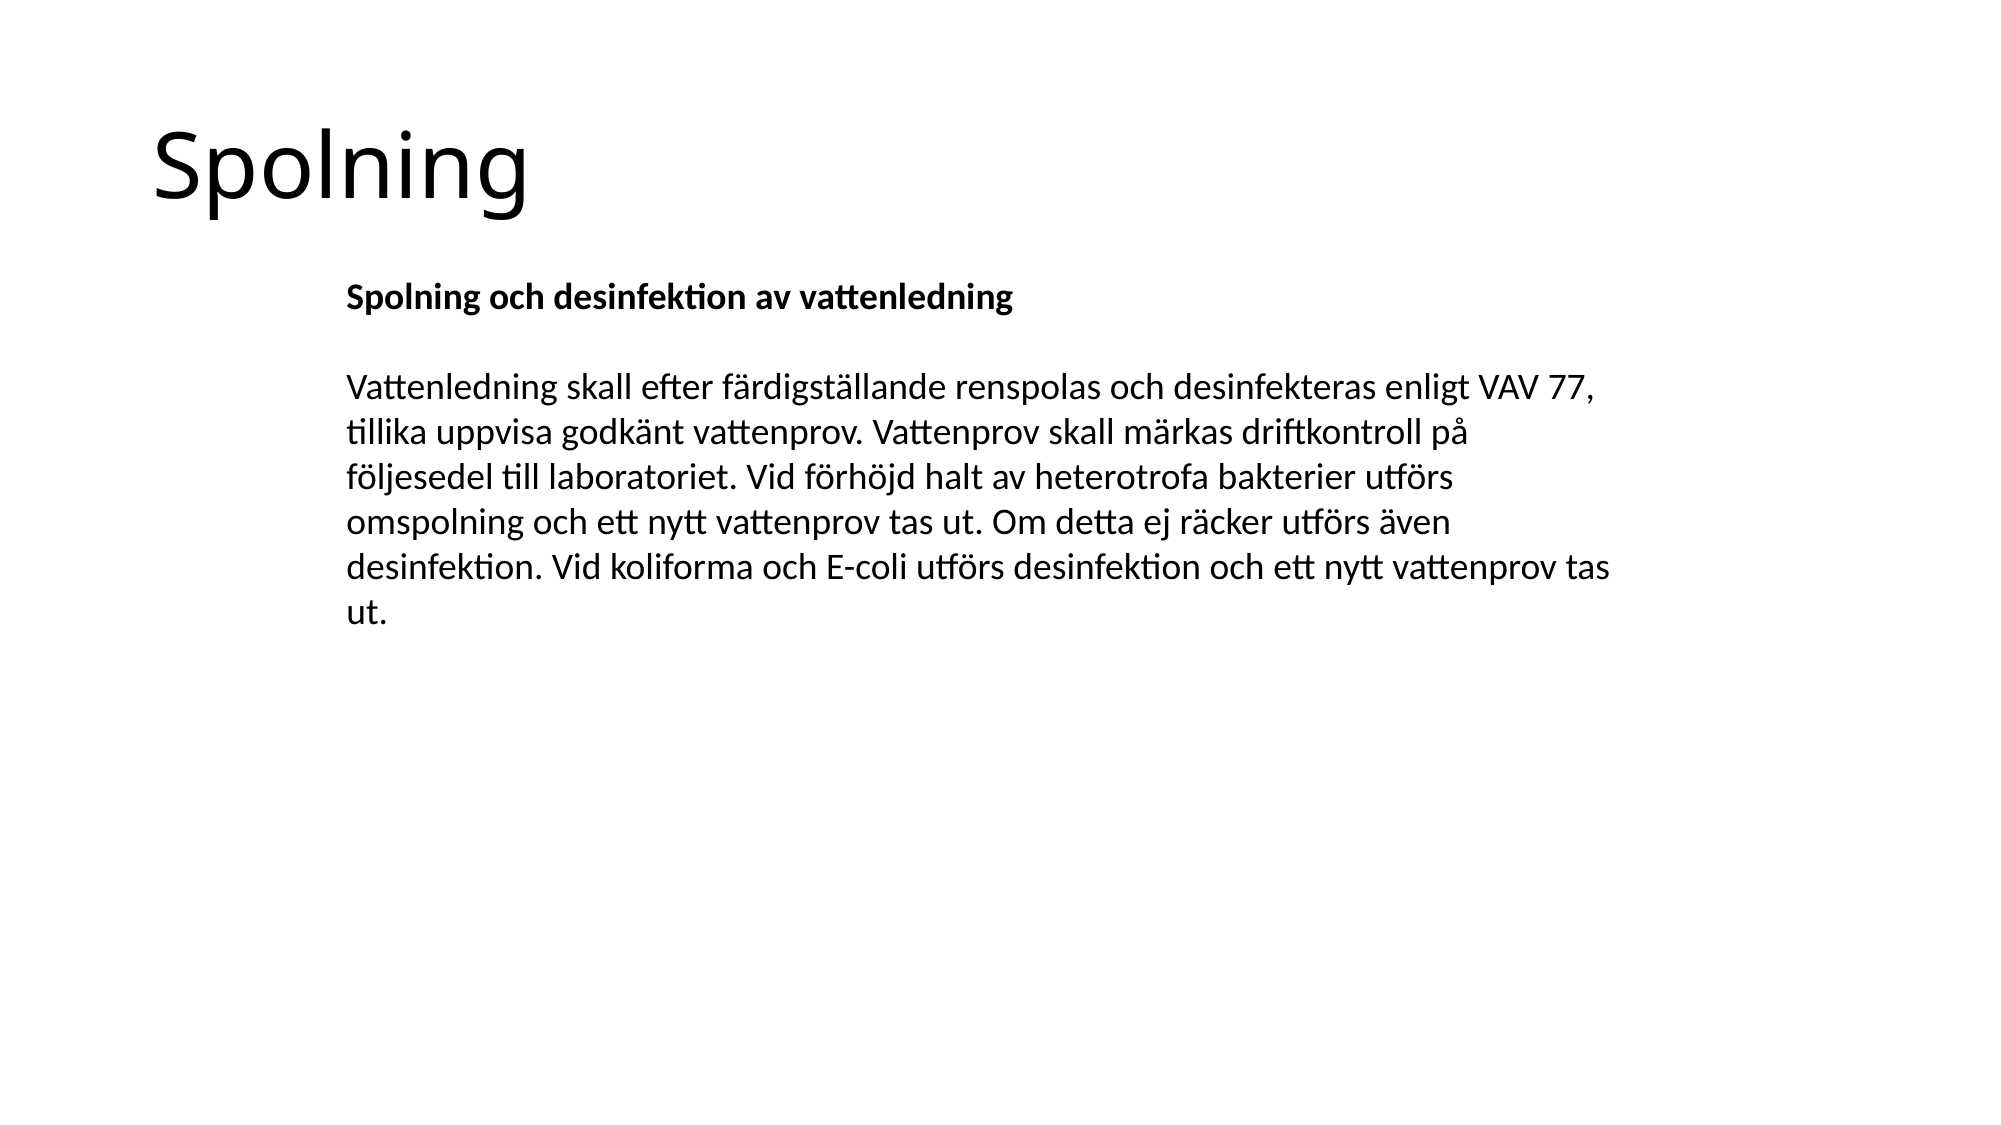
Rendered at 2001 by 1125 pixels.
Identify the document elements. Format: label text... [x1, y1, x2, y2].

text_box Spolning och desinfektion av vattenledning Vattenledning skall efter färdigställande renspolas och desinfekteras enligt VAV 77, tillika uppvisa godkänt vattenprov. Vattenprov skall märkas driftkontroll på följesedel till laboratoriet. Vid förhöjd halt av heterotrofa bakterier utförs omspolning och ett nytt vattenprov tas ut. Om detta ej räcker utförs även desinfektion. Vid koliforma och E-coli utförs desinfektion och ett nytt vattenprov tas ut. [331, 264, 1628, 640]
title Spolning [137, 59, 1863, 278]
